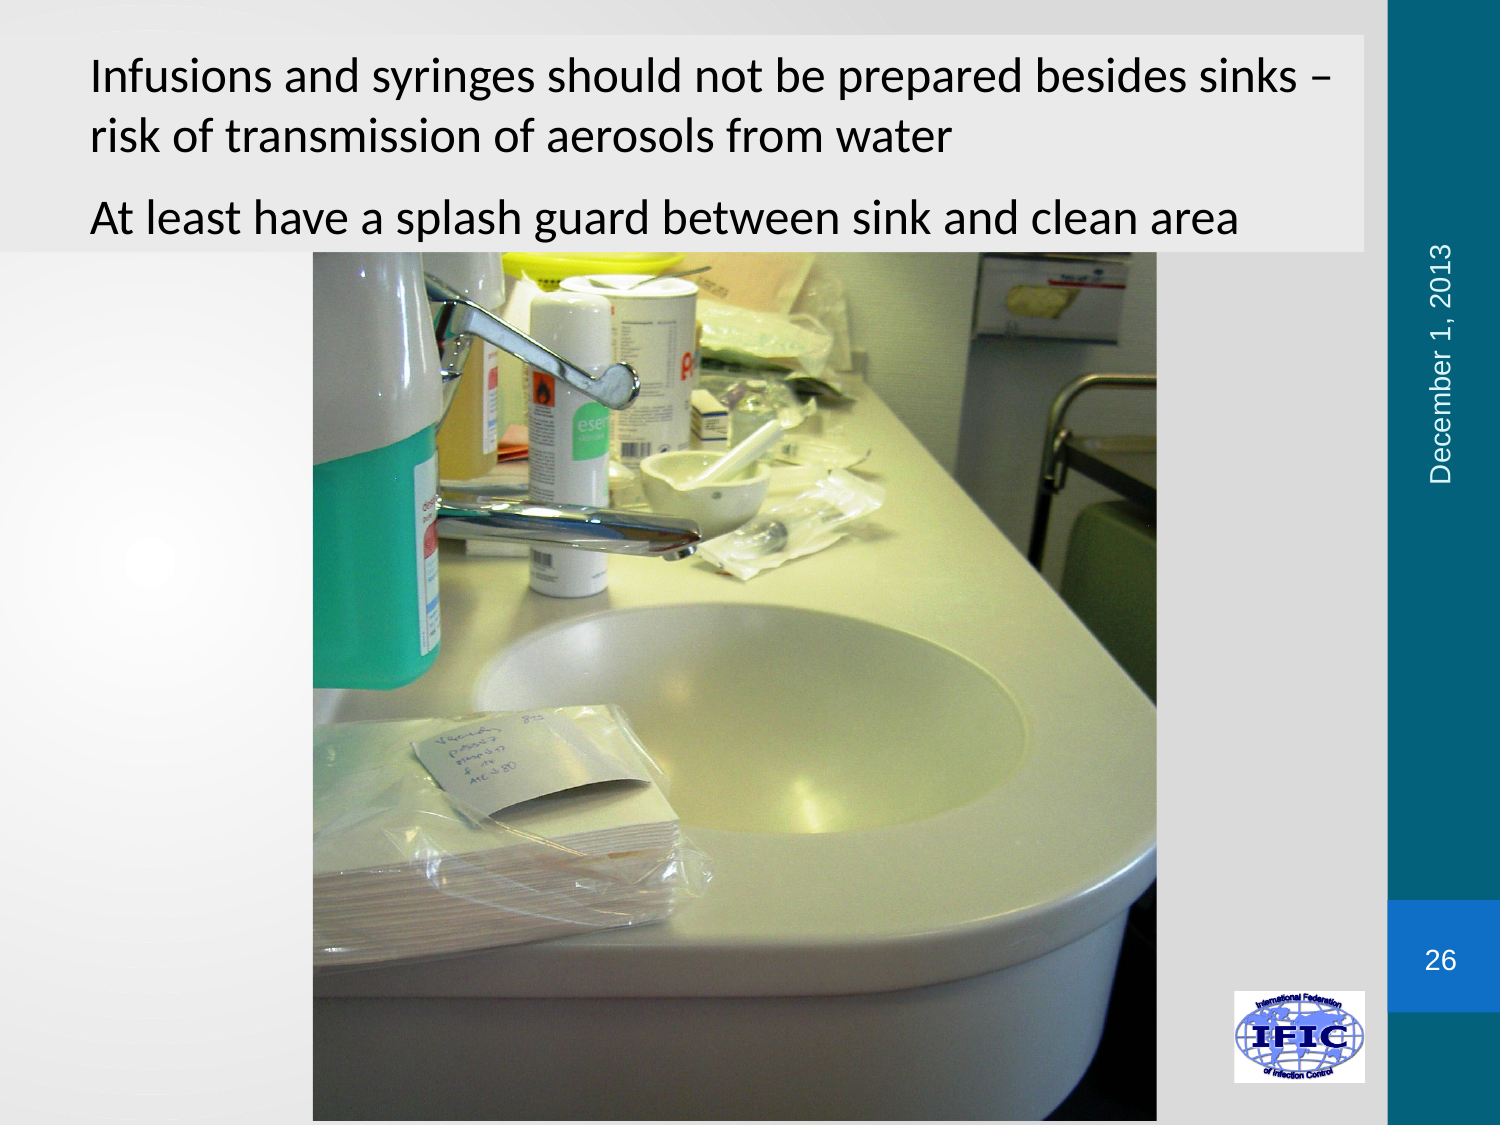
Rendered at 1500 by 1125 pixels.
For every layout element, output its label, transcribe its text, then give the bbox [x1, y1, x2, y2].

text_box Infusions and syringes should not be prepared besides sinks – risk of transmission of aerosols from water At least have a splash guard between sink and clean area [0, 34, 1365, 253]
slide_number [1408, 100, 1469, 501]
picture [1234, 991, 1365, 1083]
picture [312, 132, 1158, 1122]
slide_number 26 [1397, 925, 1484, 994]
